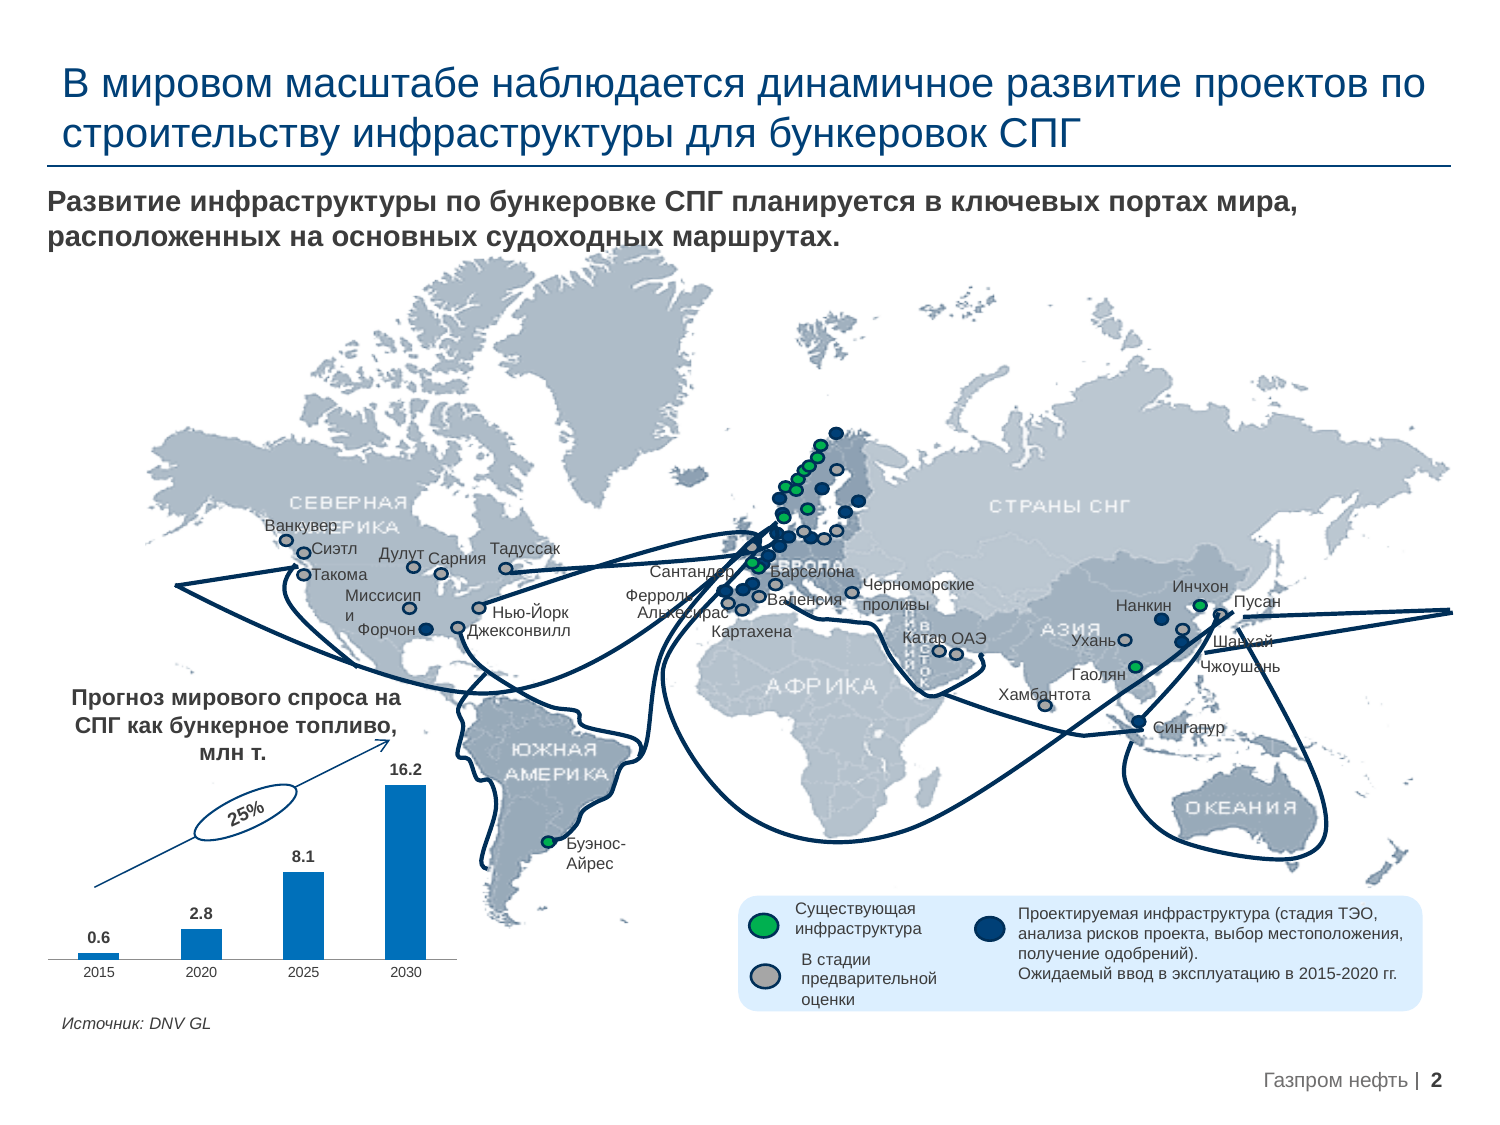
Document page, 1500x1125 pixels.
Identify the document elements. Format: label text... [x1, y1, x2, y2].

text_box В мировом масштабе наблюдается динамичное развитие проектов по строительству инфраструктуры для бункеровок СПГ [47, 48, 1443, 160]
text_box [145, 243, 1454, 929]
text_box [94, 739, 391, 888]
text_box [737, 938, 1423, 1018]
text_box Прогноз мирового спроса на СПГ как бункерное топливо, млн т. [53, 675, 140, 742]
text_box Источник: DNV GL [47, 1005, 709, 1041]
text_box Развитие инфраструктуры по бункеровке СПГ планируется в ключевых портах мира, расположенных на основных судоходных маршрутах. [47, 175, 1453, 261]
chart [46, 743, 459, 1004]
